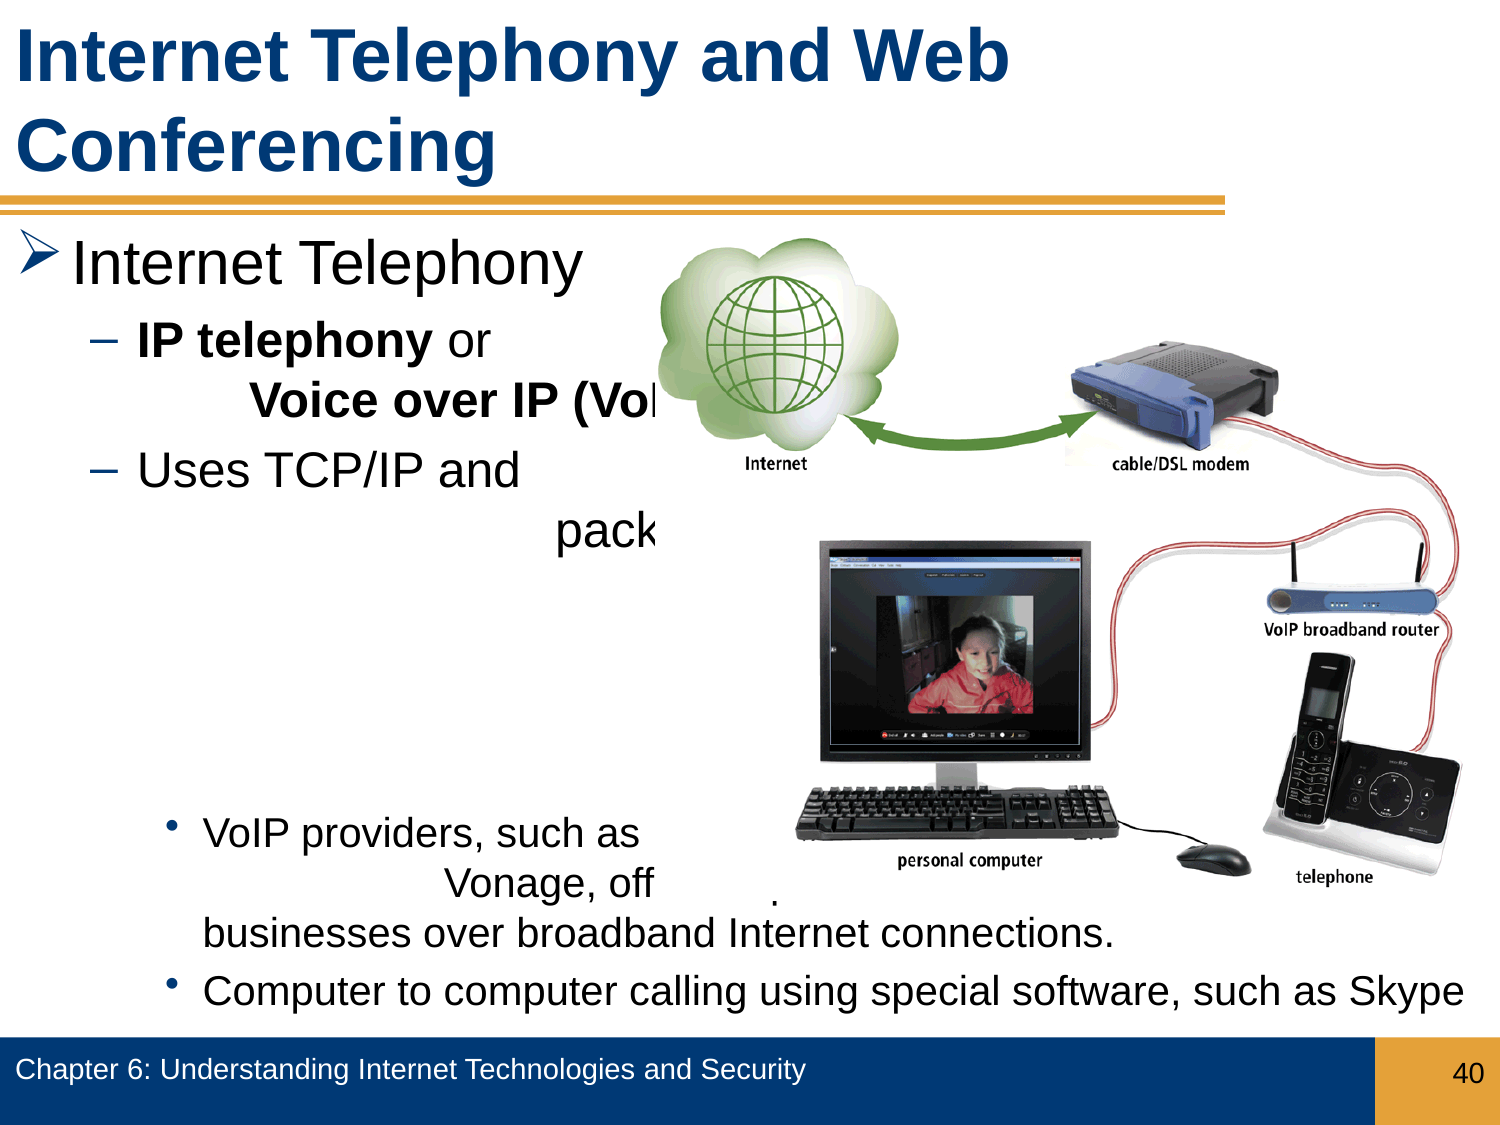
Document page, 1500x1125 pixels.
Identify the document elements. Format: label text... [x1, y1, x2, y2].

footer Chapter 6: Understanding Internet Technologies and Security [0, 1042, 844, 1125]
slide_number 40 [1374, 1046, 1500, 1125]
picture [654, 234, 1500, 901]
title Internet Telephony and Web Conferencing [0, 0, 1500, 194]
list Internet Telephony IP telephony or Voice over IP (VoIP) Uses TCP/IP and packet switching to send voice transmissions over private or public IP network VoIP providers, such as Vonage, offer telephone services to homes and businesses over broadband Internet connections. Computer to computer calling using special software, such as Skype [0, 214, 1500, 1043]
